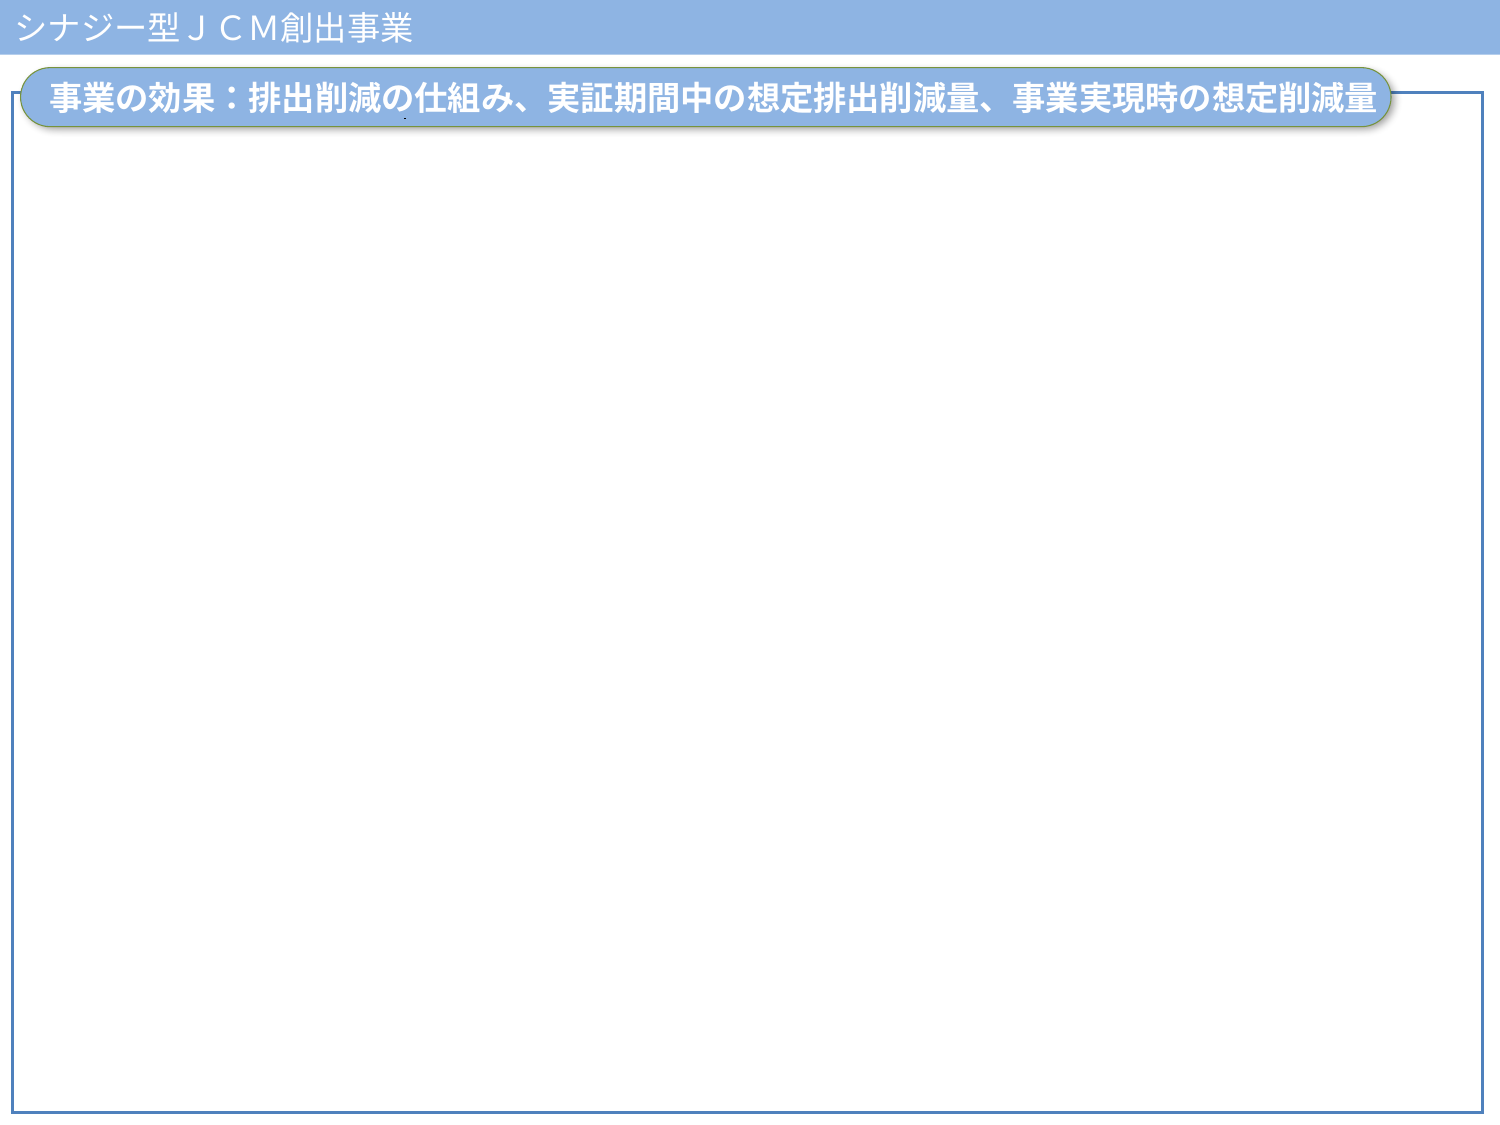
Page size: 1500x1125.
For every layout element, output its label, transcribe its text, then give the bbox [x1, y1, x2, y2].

text_box [12, 92, 1483, 1113]
text_box 事業の効果：排出削減の仕組み、実証期間中の想定排出削減量、事業実現時の想定削減量 [20, 67, 1392, 127]
text_box シナジー型ＪＣＭ創出事業 [0, 0, 1500, 55]
